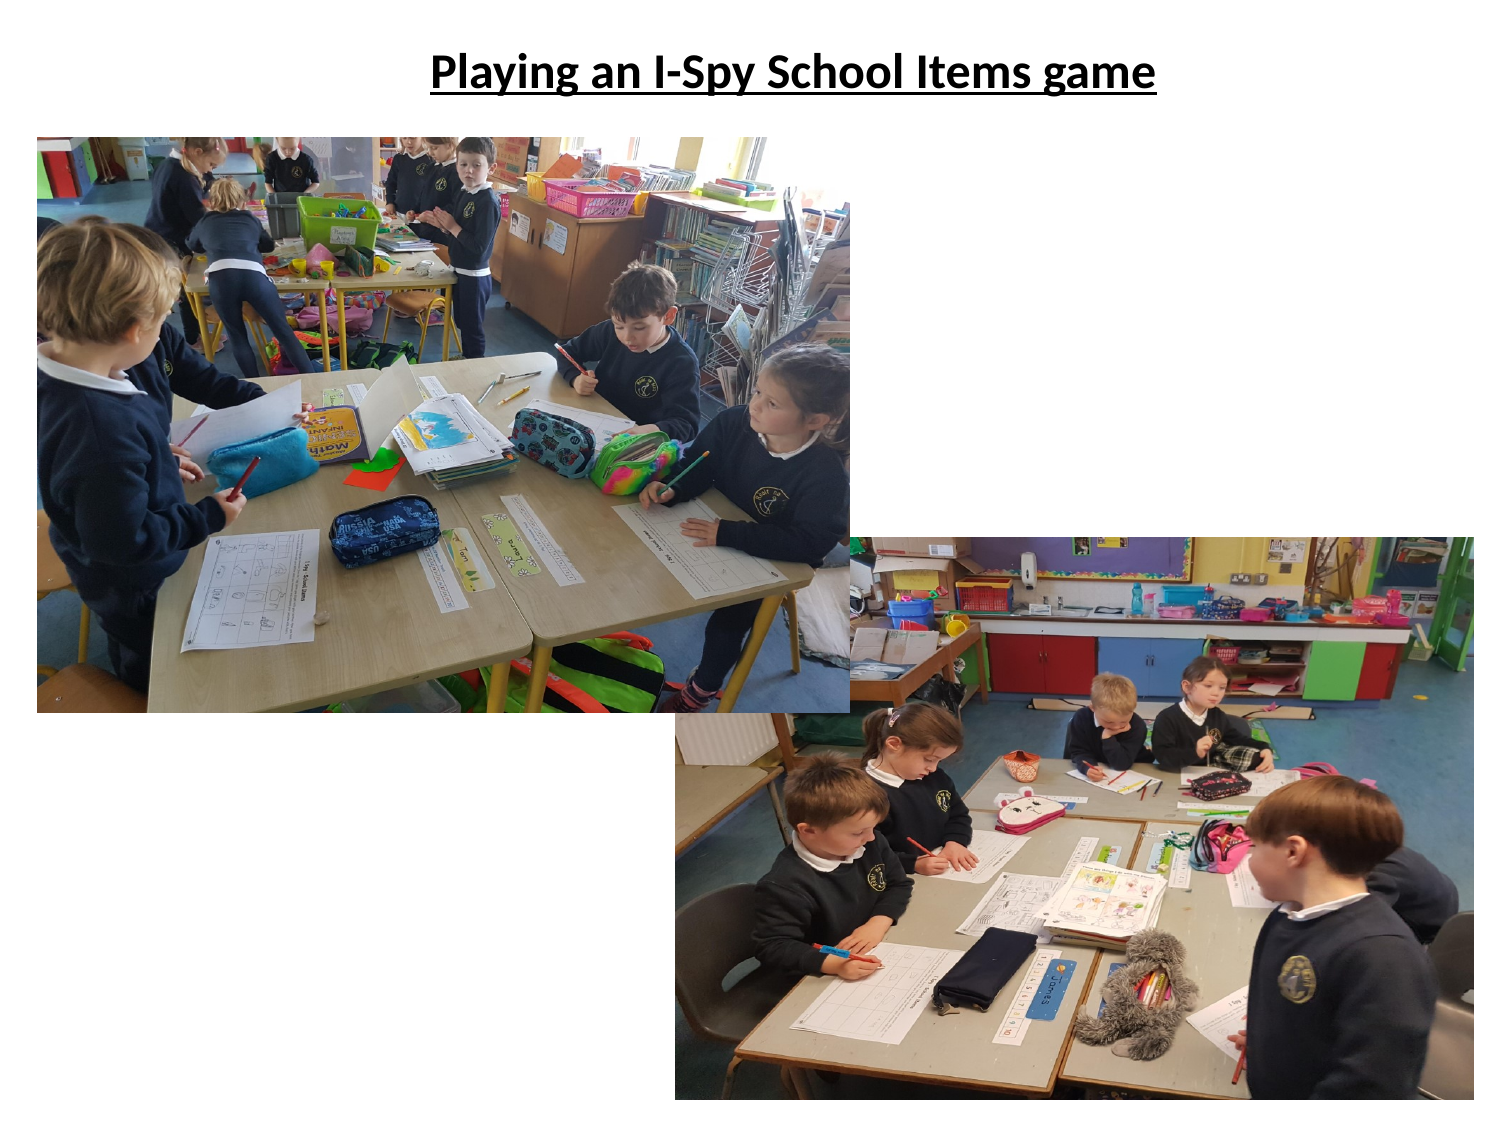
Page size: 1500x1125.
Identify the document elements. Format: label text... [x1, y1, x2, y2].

title Playing an I-Spy School Items game [118, 0, 1469, 163]
picture [37, 137, 1475, 1101]
